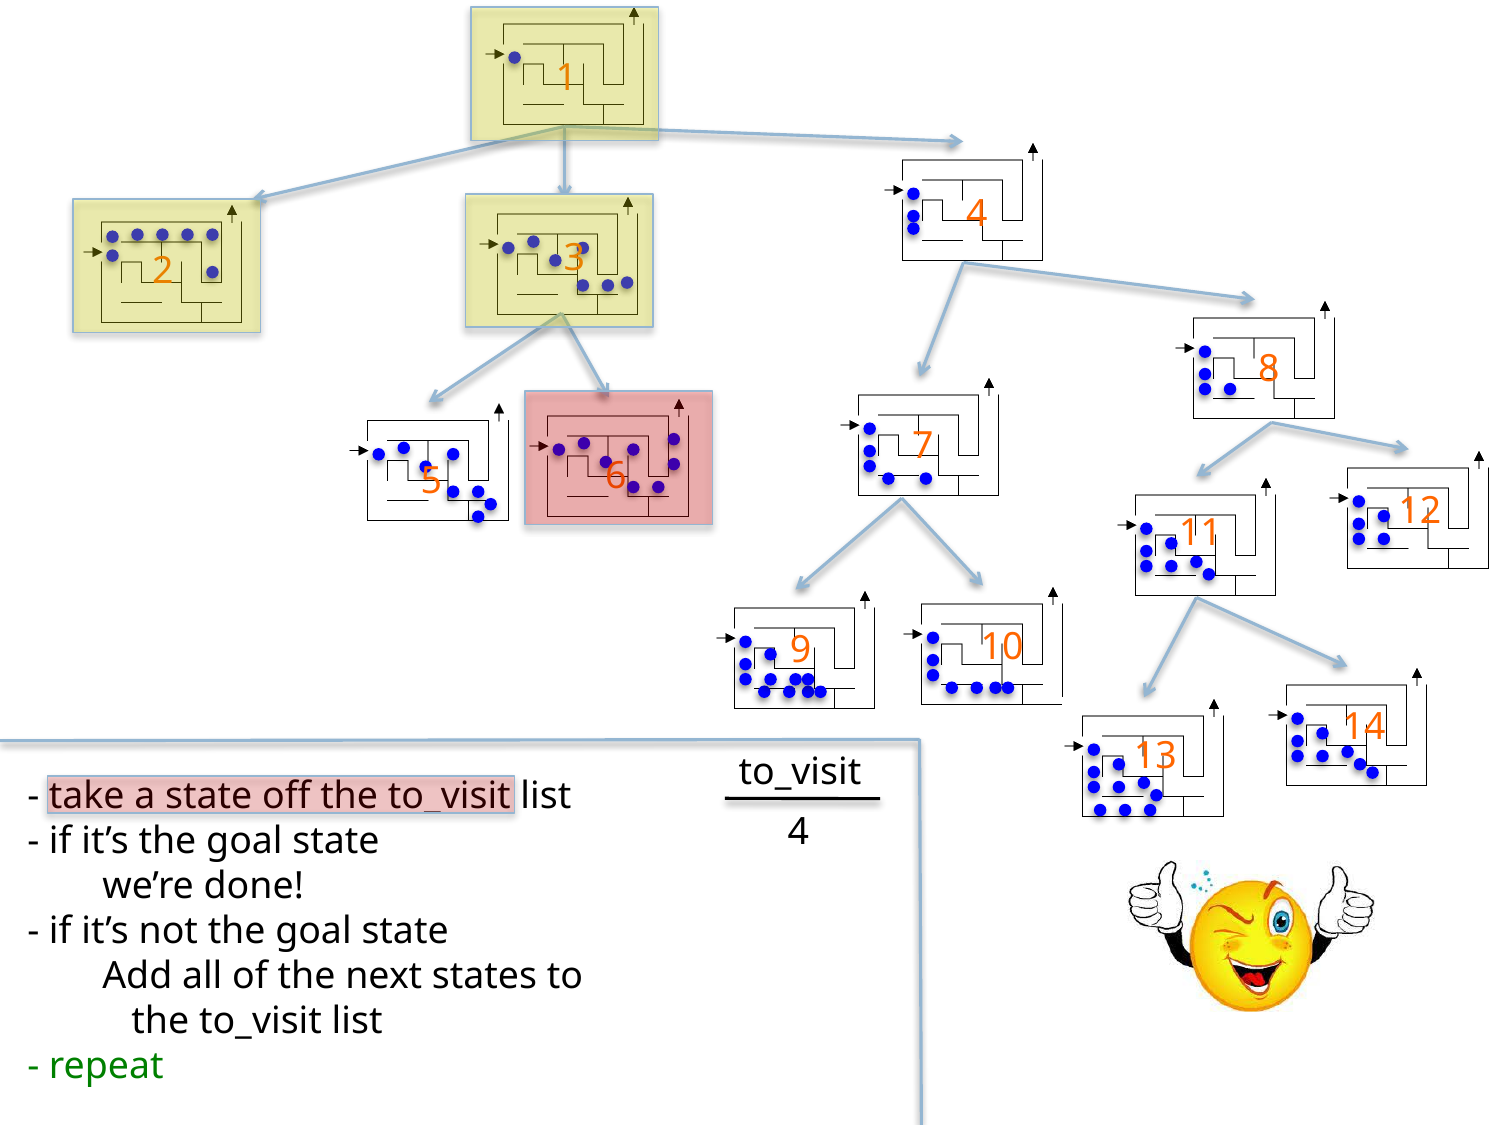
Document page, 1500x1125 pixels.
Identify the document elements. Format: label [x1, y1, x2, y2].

picture [1114, 476, 1278, 598]
picture [476, 195, 640, 318]
picture [1327, 448, 1491, 571]
picture [881, 141, 1045, 263]
text_box [919, 262, 1256, 377]
picture [527, 397, 691, 519]
text_box [12, 763, 688, 1094]
picture [80, 203, 244, 325]
text_box [0, 738, 922, 1125]
picture [347, 401, 511, 524]
picture [838, 376, 1002, 498]
picture [1265, 666, 1430, 788]
picture [1126, 860, 1376, 1012]
text_box [1143, 597, 1348, 698]
text_box [1196, 422, 1410, 477]
picture [901, 585, 1226, 819]
picture [1173, 299, 1337, 421]
text_box [72, 6, 964, 525]
text_box [795, 497, 984, 590]
picture [483, 5, 647, 125]
picture [713, 589, 878, 711]
